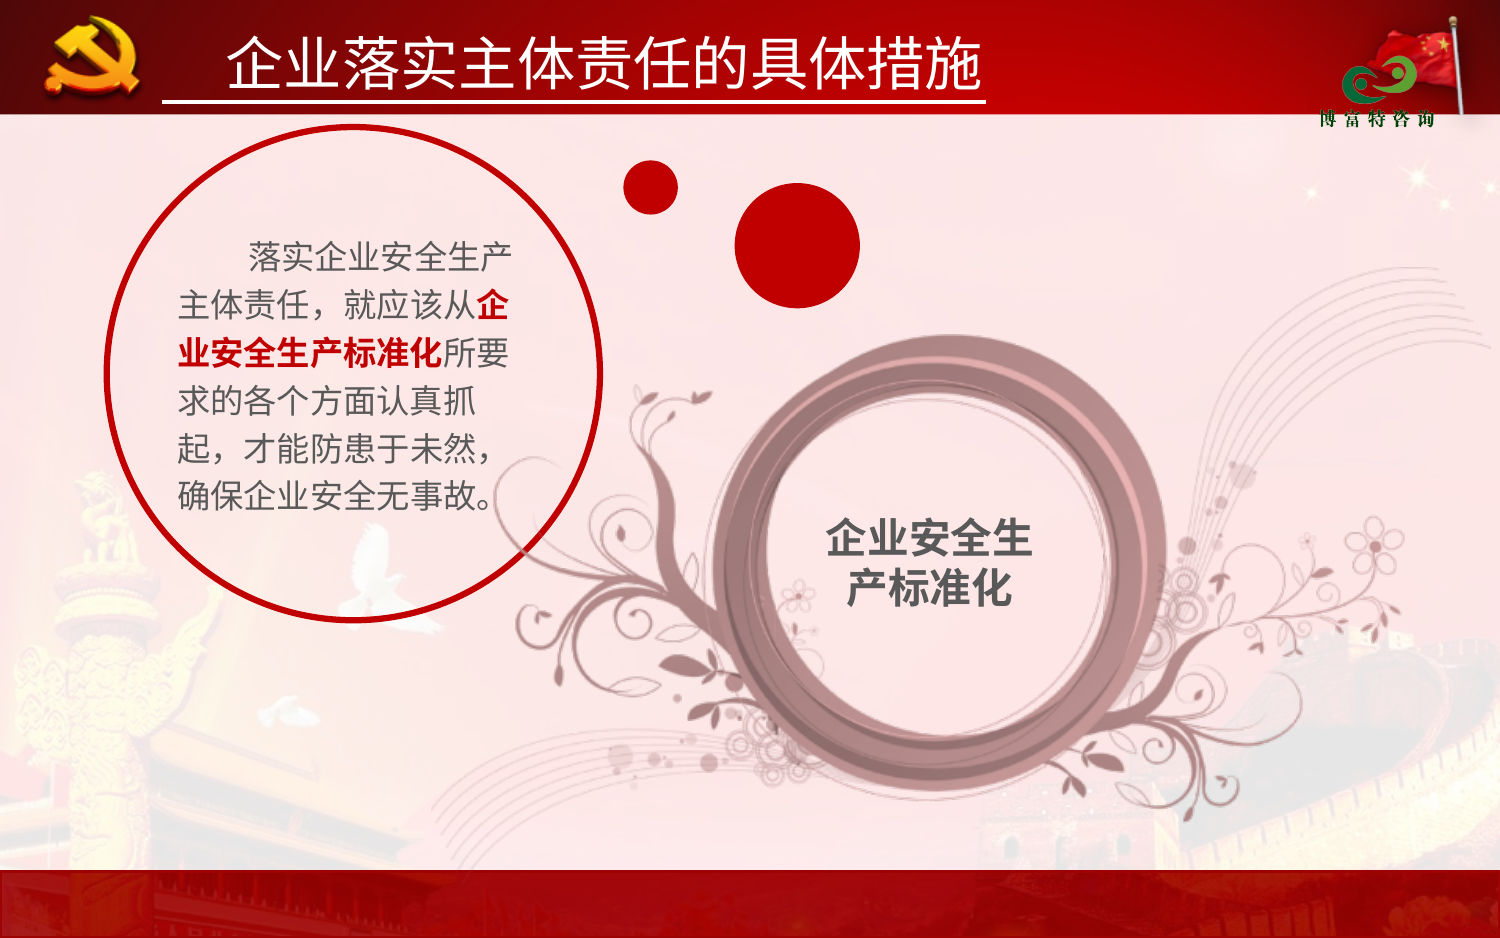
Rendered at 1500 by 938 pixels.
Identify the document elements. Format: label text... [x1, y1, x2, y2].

text_box 落实企业安全生产主体责任，就应该从企业安全生产标准化所要求的各个方面认真抓起，才能防患于未然，确保企业安全无事故。 [162, 220, 553, 523]
text_box [104, 124, 549, 623]
text_box [735, 184, 859, 266]
picture [0, 0, 1500, 130]
text_box 企业落实主体责任的具体措施 [211, 19, 999, 105]
text_box [624, 161, 677, 214]
picture [430, 267, 1491, 886]
text_box [553, 225, 578, 266]
